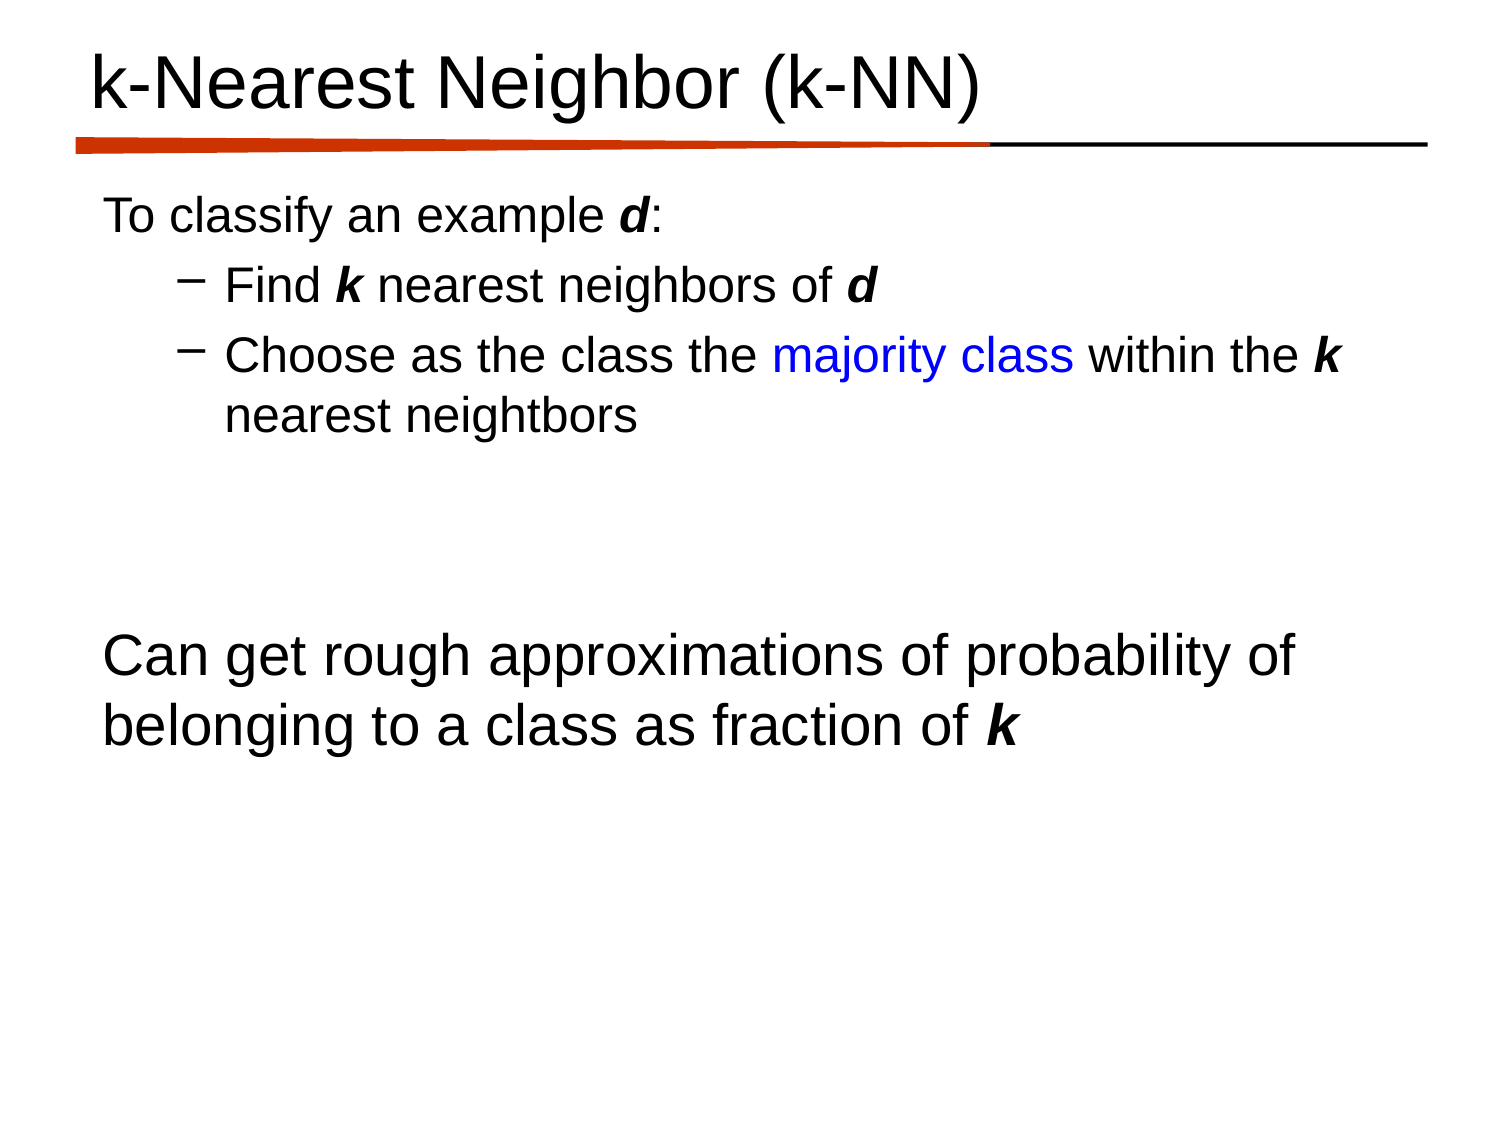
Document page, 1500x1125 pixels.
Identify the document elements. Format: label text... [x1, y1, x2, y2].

list To classify an example d: Find k nearest neighbors of d Choose as the class the majority class within the k nearest neightbors Can get rough approximations of probability of belonging to a class as fraction of k [87, 174, 1426, 988]
title k-Nearest Neighbor (k-NN) [74, 24, 1426, 133]
